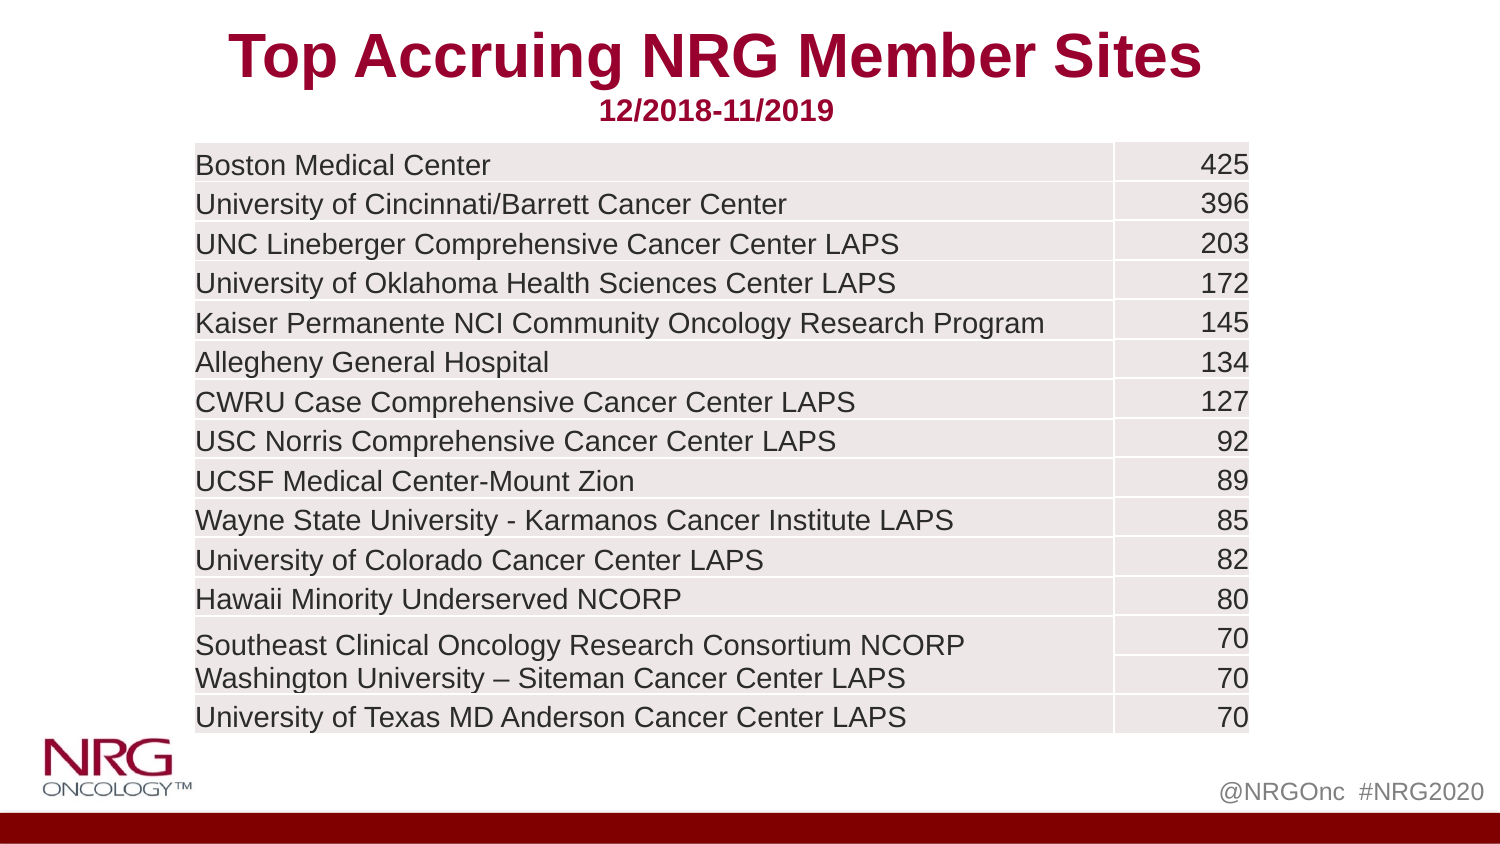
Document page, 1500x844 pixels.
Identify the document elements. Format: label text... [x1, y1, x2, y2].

table_cell University of Texas MD Anderson Cancer Center LAPS [195, 695, 1113, 733]
table_cell 203 [1115, 221, 1249, 259]
table_header 425 [1115, 142, 1249, 180]
table_cell 396 [1115, 182, 1249, 219]
table_header Boston Medical Center [195, 143, 1113, 181]
table_cell 82 [1115, 537, 1249, 575]
table_cell 172 [1115, 261, 1249, 298]
table_cell University of Oklahoma Health Sciences Center LAPS [195, 261, 1113, 299]
table_cell Wayne State University - Karmanos Cancer Institute LAPS [195, 499, 1113, 536]
table_cell UNC Lineberger Comprehensive Cancer Center LAPS [195, 222, 1113, 260]
table_cell 92 [1115, 419, 1249, 456]
table_cell University of Cincinnati/Barrett Cancer Center [195, 182, 1113, 220]
table_cell Hawaii Minority Underserved NCORP [195, 578, 1113, 615]
table_cell USC Norris Comprehensive Cancer Center LAPS [195, 420, 1113, 457]
table_cell 70 [1115, 656, 1249, 693]
table_cell 145 [1115, 300, 1249, 338]
table_cell 80 [1115, 577, 1249, 614]
text_box Top Accruing NRG Member Sites 12/2018-11/2019 [217, 9, 1216, 133]
table_cell 70 [1115, 616, 1249, 654]
table_cell 85 [1115, 498, 1249, 535]
table_cell Kaiser Permanente NCI Community Oncology Research Program [195, 301, 1113, 339]
table_cell 127 [1115, 379, 1249, 417]
table_cell 70 [1115, 695, 1249, 733]
table_cell 89 [1115, 458, 1249, 496]
table_cell Allegheny General Hospital [195, 341, 1113, 378]
table_cell UCSF Medical Center-Mount Zion [195, 459, 1113, 497]
text_box @NRGOnc #NRG2020 [1203, 768, 1500, 813]
picture [30, 725, 209, 803]
table_cell 134 [1115, 340, 1249, 377]
table_cell Southeast Clinical Oncology Research Consortium NCORP Washington University – Siteman Cancer Center LAPS [195, 617, 1113, 693]
table_cell CWRU Case Comprehensive Cancer Center LAPS [195, 380, 1113, 418]
table_cell University of Colorado Cancer Center LAPS [195, 538, 1113, 576]
